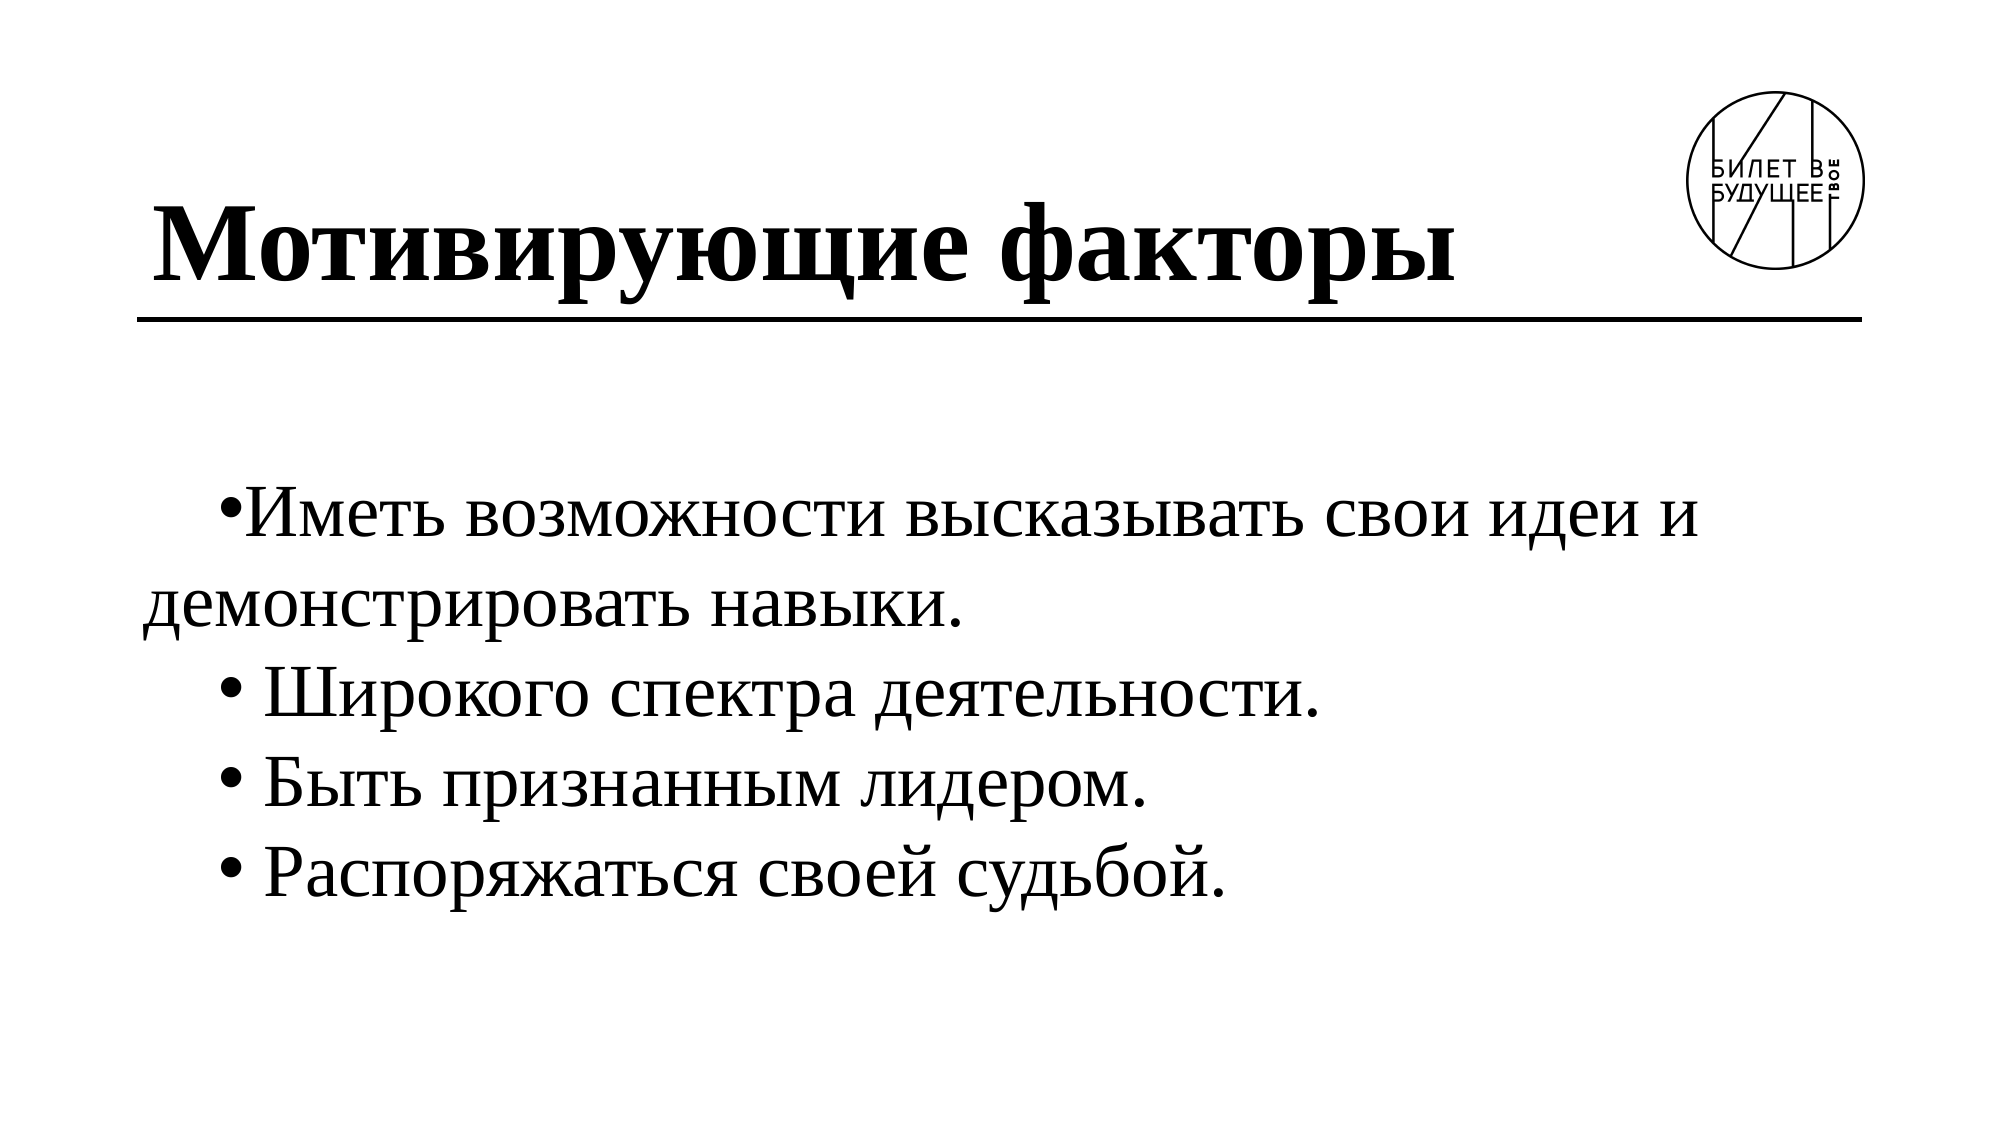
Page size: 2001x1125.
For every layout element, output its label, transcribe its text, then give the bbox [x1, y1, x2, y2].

title Мотивирующие факторы [137, 146, 1650, 343]
picture [1686, 91, 1865, 270]
text_box Иметь возможности высказывать свои идеи и демонстрировать навыки. Широкого спектра деятельности. Быть признанным лидером. Распоряжаться своей судьбой. [53, 453, 1860, 919]
